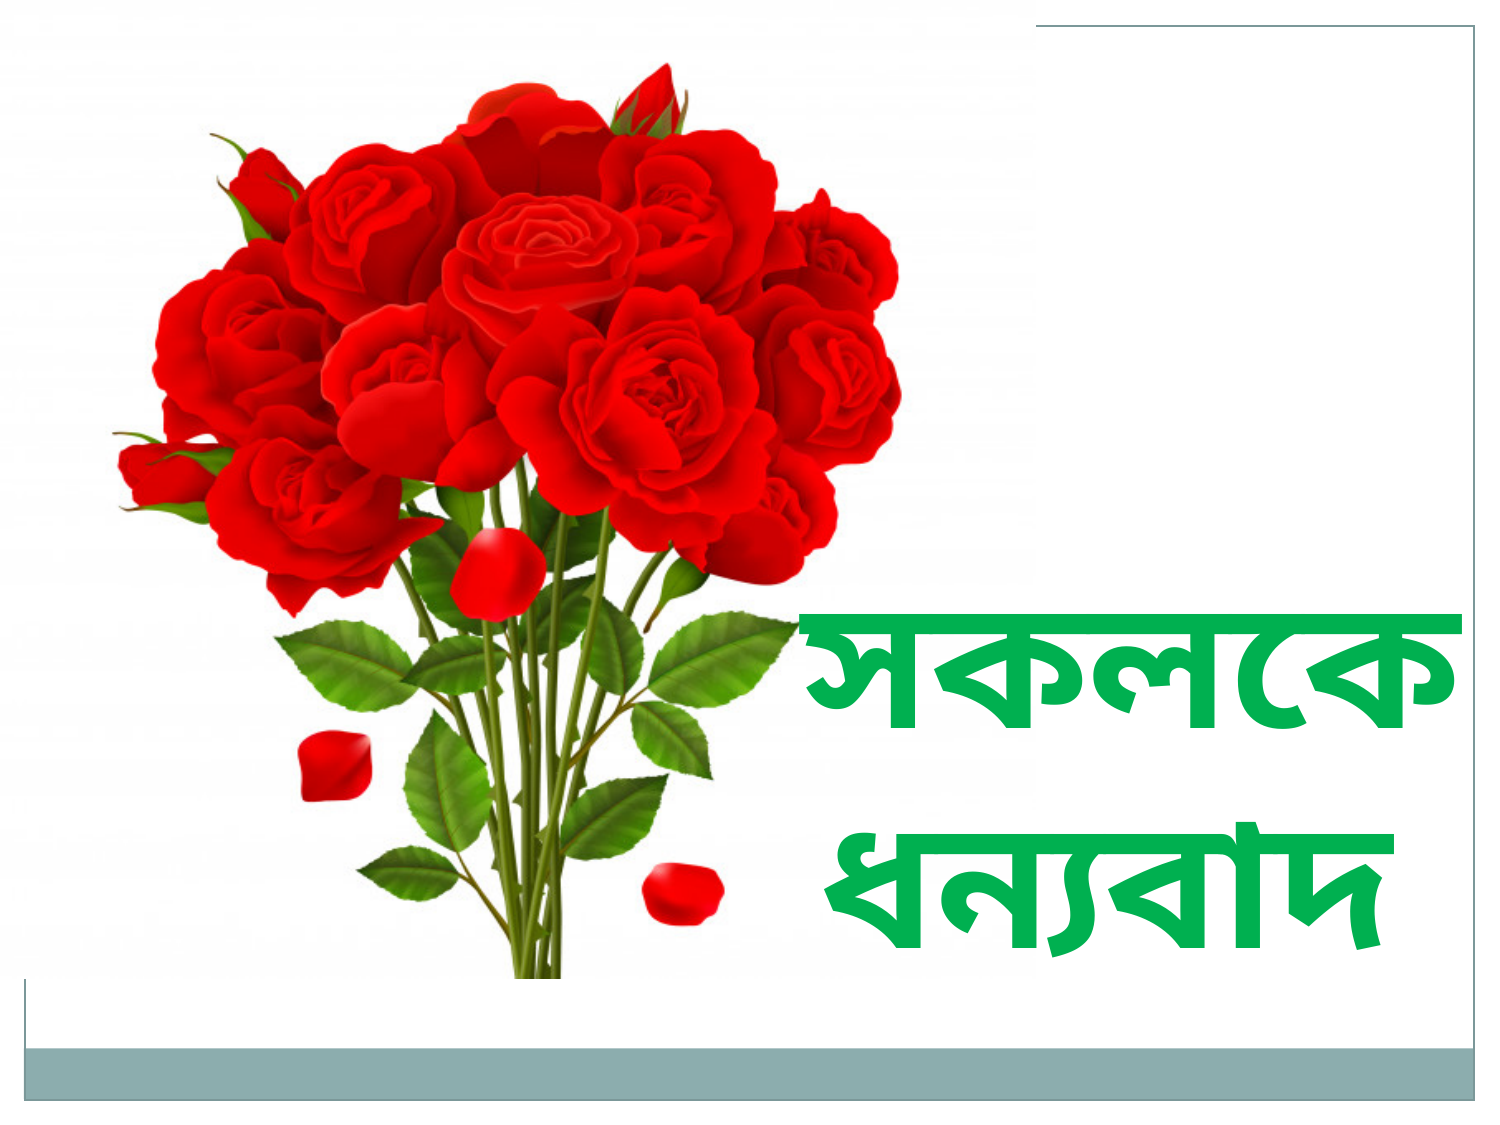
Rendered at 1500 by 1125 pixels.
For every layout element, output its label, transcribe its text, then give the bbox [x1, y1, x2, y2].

text_box সকলকে ধন্যবাদ [762, 537, 1500, 993]
picture [0, 0, 1036, 979]
